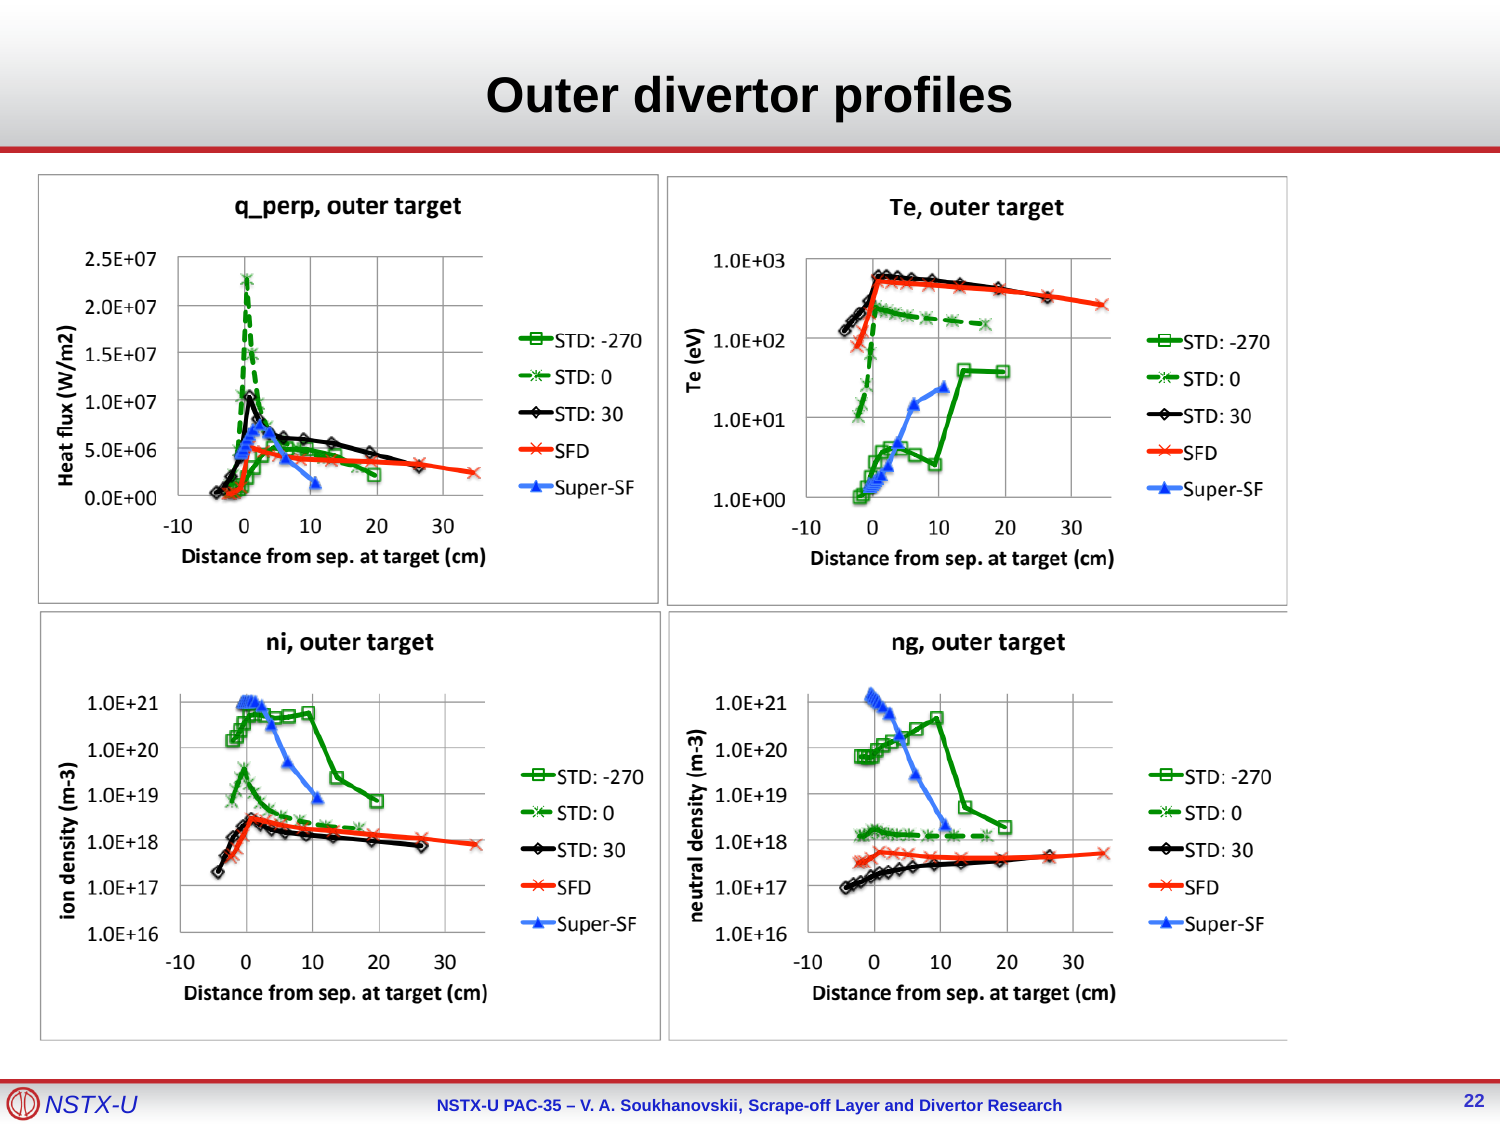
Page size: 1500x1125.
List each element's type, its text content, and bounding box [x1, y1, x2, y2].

picture [37, 174, 1288, 1041]
text_box Outer divertor profiles [74, 45, 1425, 141]
slide_number 22 [1374, 1087, 1500, 1113]
picture [0, 1079, 1500, 1125]
